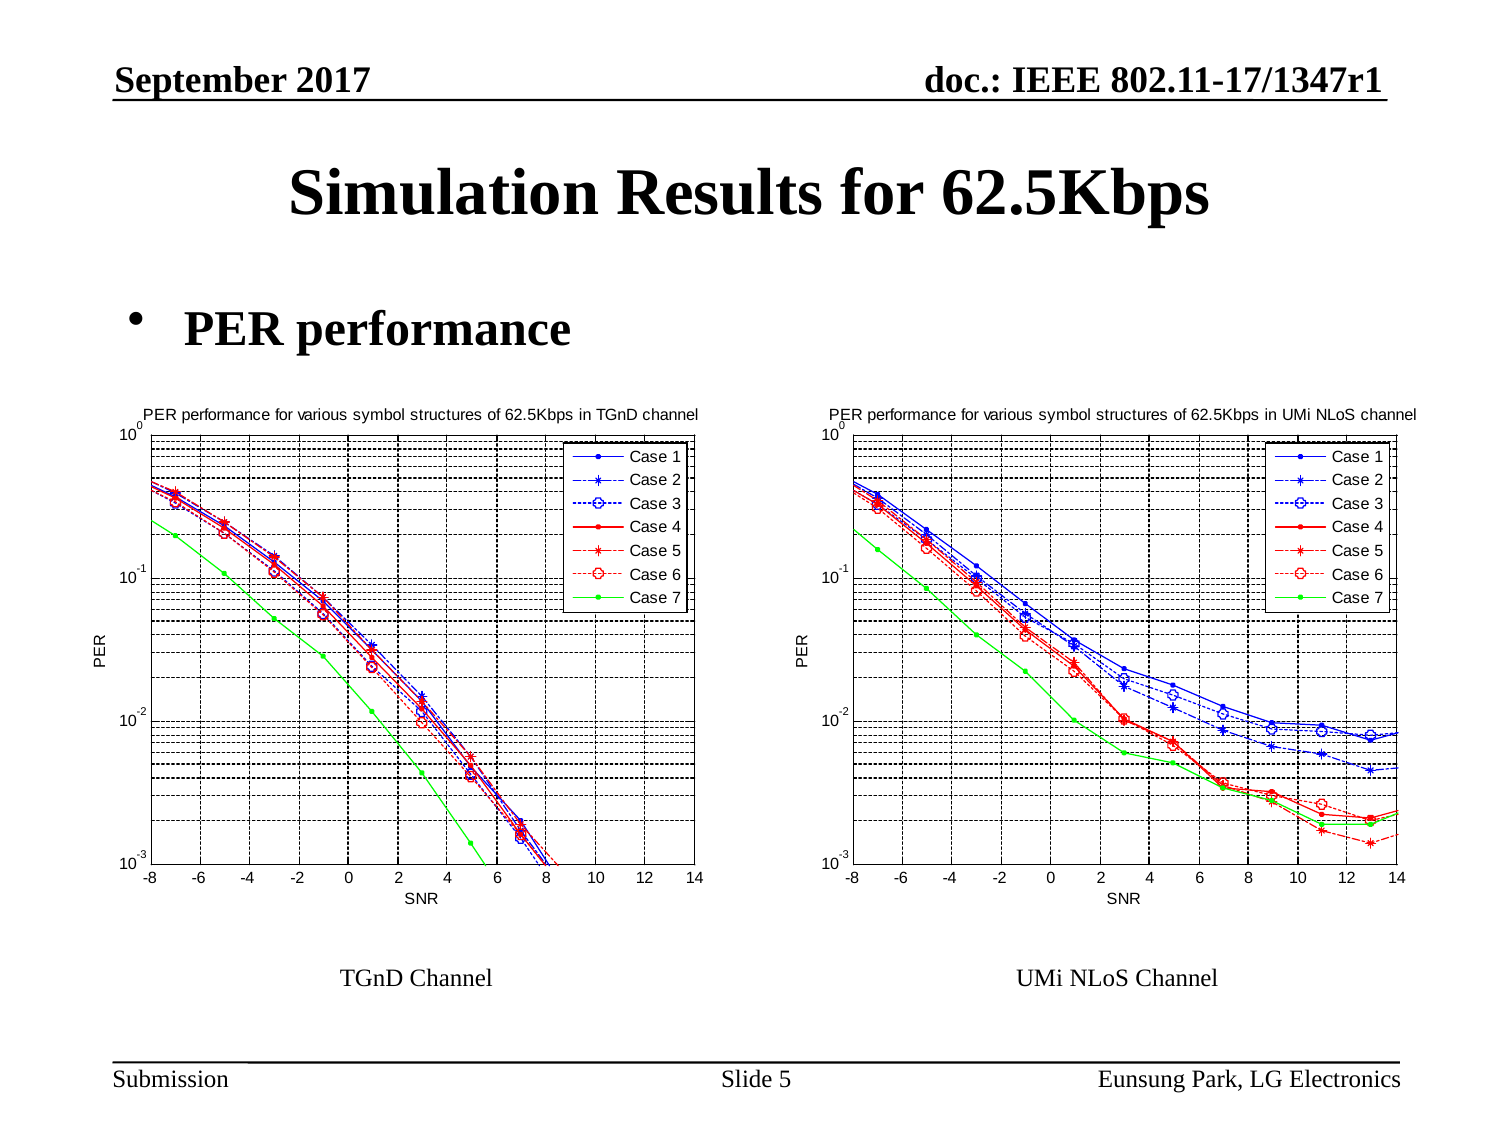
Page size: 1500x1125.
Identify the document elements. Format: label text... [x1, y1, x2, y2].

slide_number Slide 5 [712, 1061, 800, 1093]
list PER performance [112, 932, 1388, 1000]
list PER performance [112, 287, 1388, 393]
picture [60, 394, 1464, 923]
title Simulation Results for 62.5Kbps [112, 112, 1388, 263]
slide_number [114, 54, 374, 101]
footer Eunsung Park, LG Electronics [1038, 1061, 1402, 1093]
